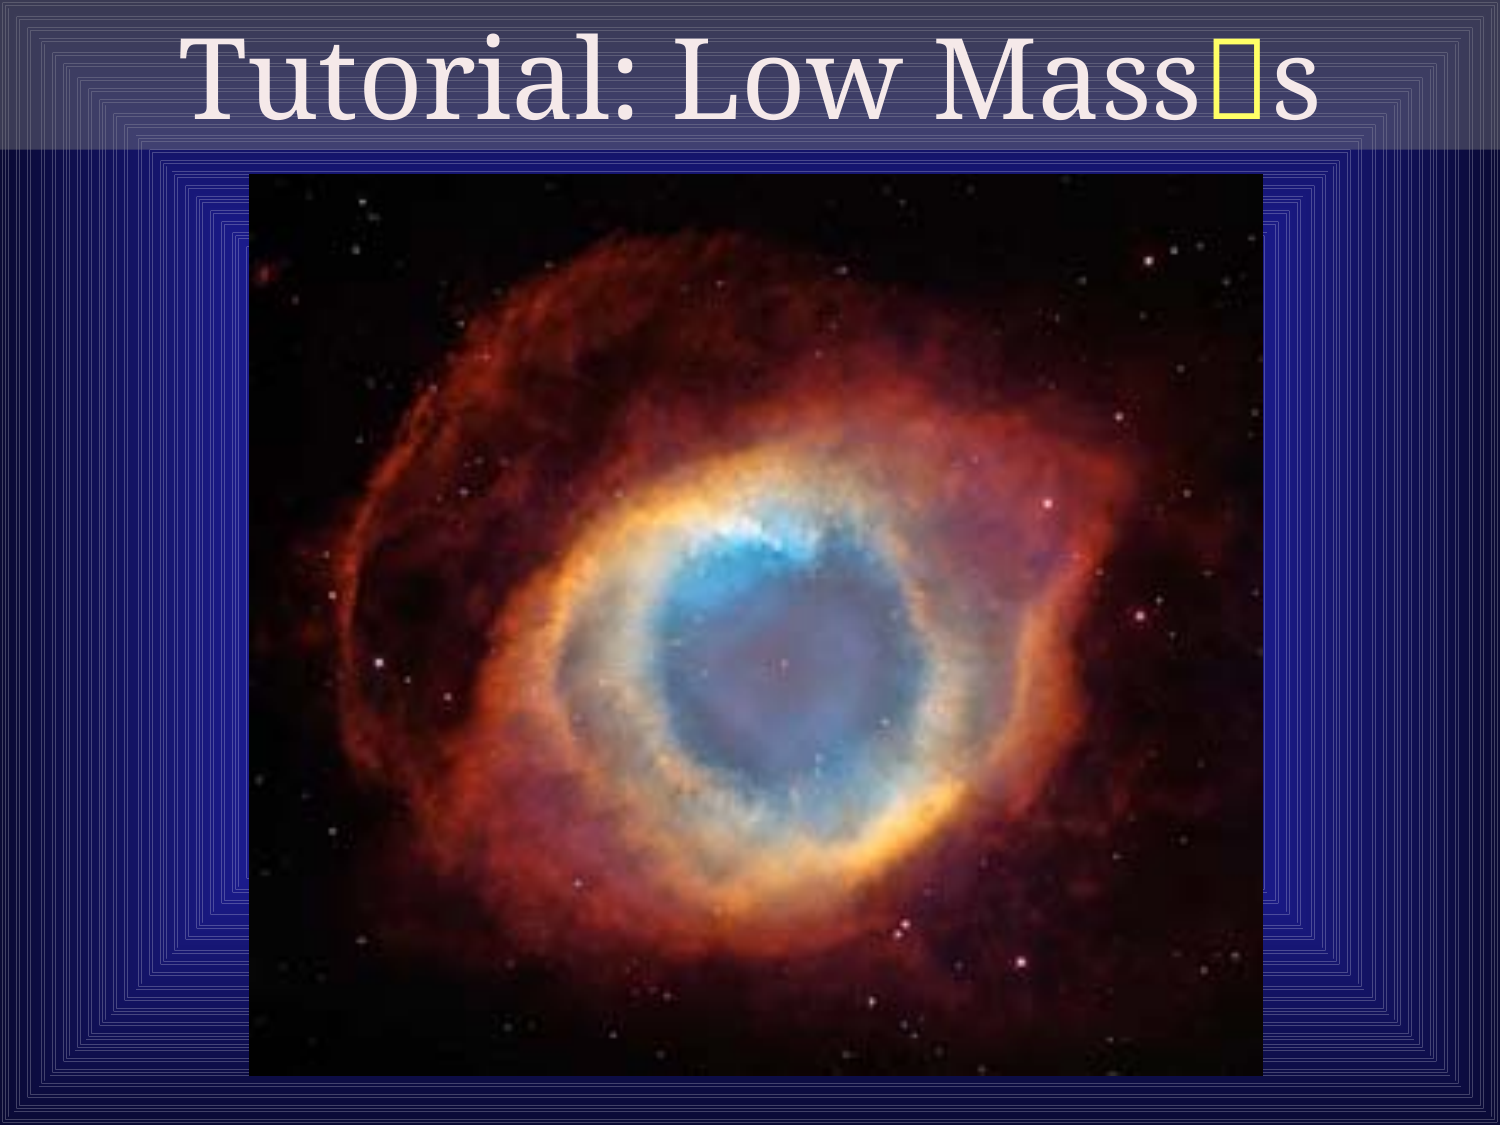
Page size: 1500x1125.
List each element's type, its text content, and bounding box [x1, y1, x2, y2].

text_box Tutorial: Low Masss [0, 0, 1500, 150]
picture [249, 174, 1263, 1077]
